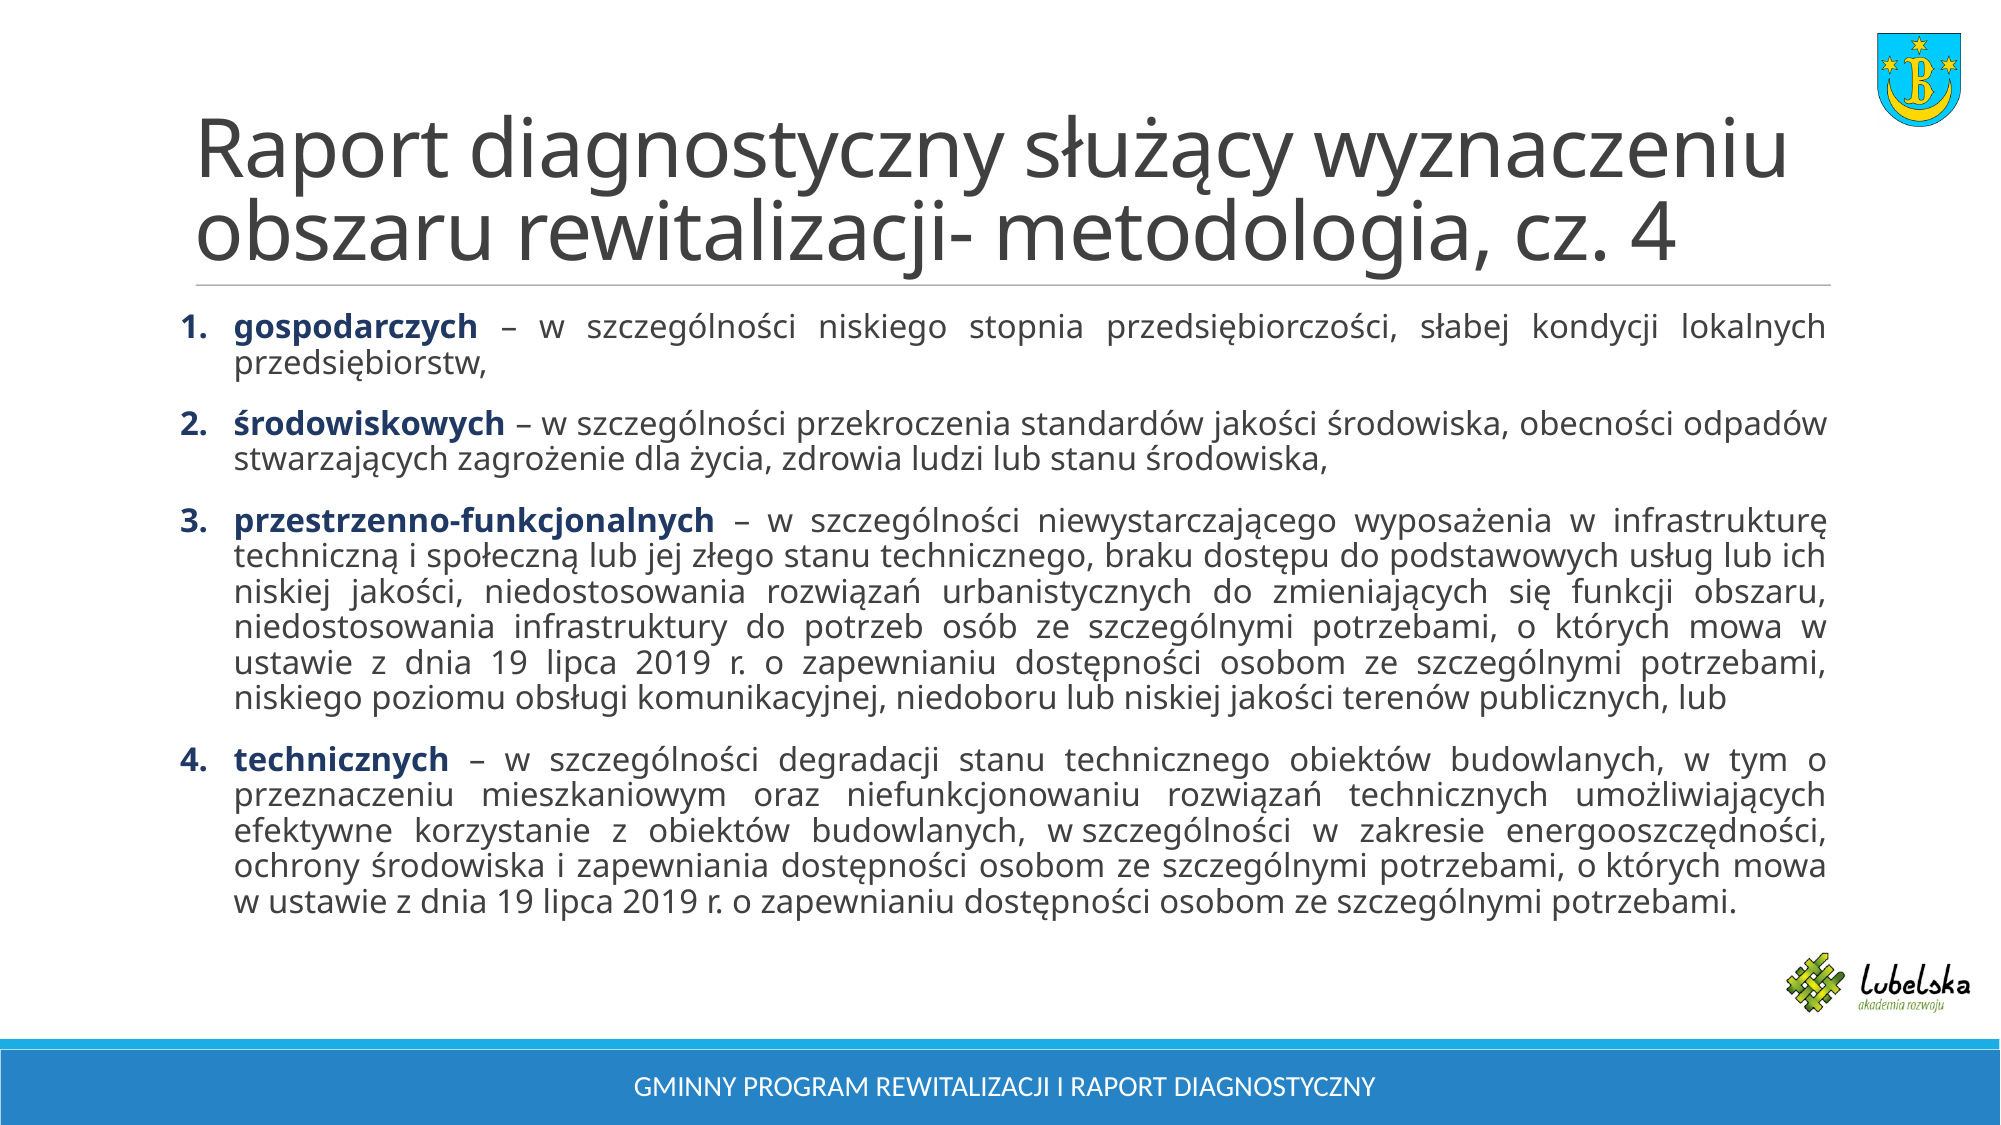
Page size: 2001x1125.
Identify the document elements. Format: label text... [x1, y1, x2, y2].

picture [1877, 93, 1910, 127]
list gospodarczych – w szczególności niskiego stopnia przedsiębiorczości, słabej kondycji lokalnych przedsiębiorstw, środowiskowych – w szczególności przekroczenia standardów jakości środowiska, obecności odpadów stwarzających zagrożenie dla życia, zdrowia ludzi lub stanu środowiska, przestrzenno-funkcjonalnych – w szczególności niewystarczającego wyposażenia w infrastrukturę techniczną i społeczną lub jej złego stanu technicznego, braku dostępu do podstawowych usług lub ich niskiej jakości, niedostosowania rozwiązań urbanistycznych do zmieniających się funkcji obszaru, niedostosowania infrastruktury do potrzeb osób ze szczególnymi potrzebami, o których mowa w ustawie z dnia 19 lipca 2019 r. o zapewnianiu dostępności osobom ze szczególnymi potrzebami, niskiego poziomu obsługi komunikacyjnej, niedoboru lub niskiej jakości terenów publicznych, lub technicznych – w szczególności degradacji stanu technicznego obiektów budowlanych, w tym o przeznaczeniu mieszkaniowym oraz niefunkcjonowaniu rozwiązań technicznych umożliwiających efektywne korzystanie z obiektów budowlanych, w szczególności w zakresie energooszczędności, ochrony środowiska i zapewniania dostępności osobom ze szczególnymi potrzebami, o których mowa w ustawie z dnia 19 lipca 2019 r. o zapewnianiu dostępności osobom ze szczególnymi potrzebami. [180, 302, 1830, 963]
picture [1906, 58, 1932, 104]
picture [1885, 59, 1895, 71]
picture [1888, 86, 1951, 120]
picture [1929, 96, 1961, 127]
picture [1944, 60, 1954, 70]
title Raport diagnostyczny służący wyznaczeniu obszaru rewitalizacji- metodologia, cz. 4 [180, 47, 1830, 285]
picture [1914, 39, 1924, 51]
picture [1776, 931, 1980, 1033]
